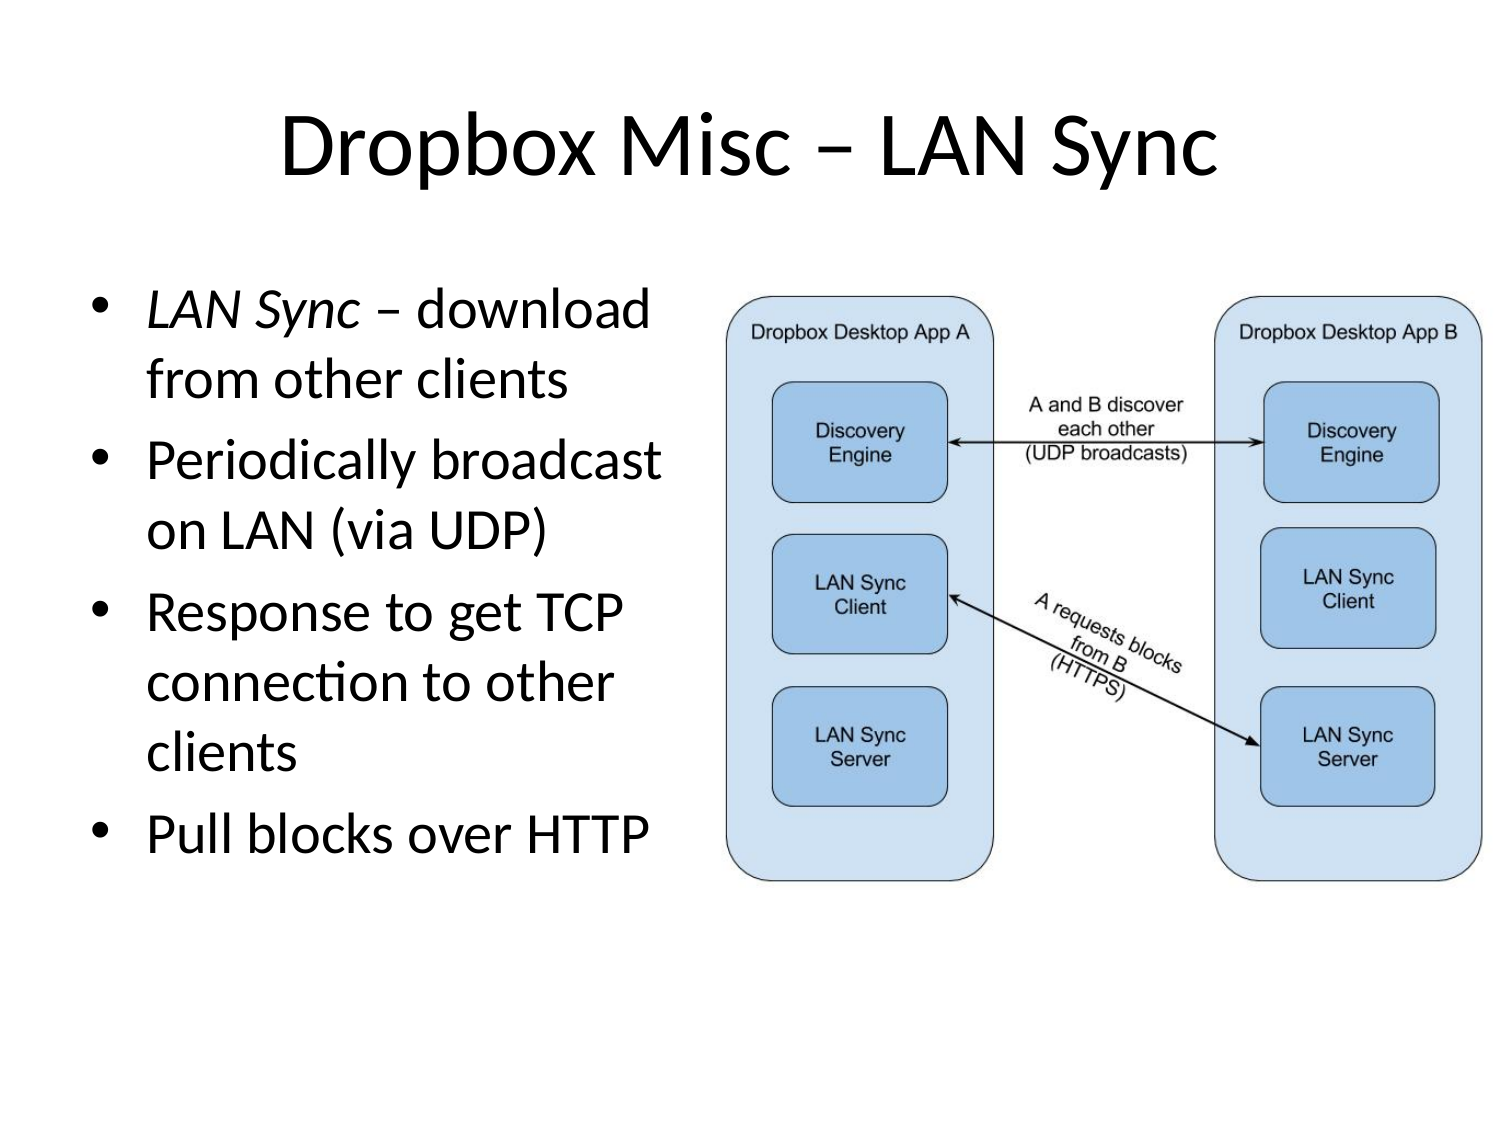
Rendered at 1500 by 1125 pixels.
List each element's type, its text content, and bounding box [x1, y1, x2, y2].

list LAN Sync – download from other clients Periodically broadcast on LAN (via UDP) Response to get TCP connection to other clients Pull blocks over HTTP [75, 262, 738, 1005]
picture [703, 274, 1500, 901]
title Dropbox Misc – LAN Sync [75, 45, 1425, 233]
